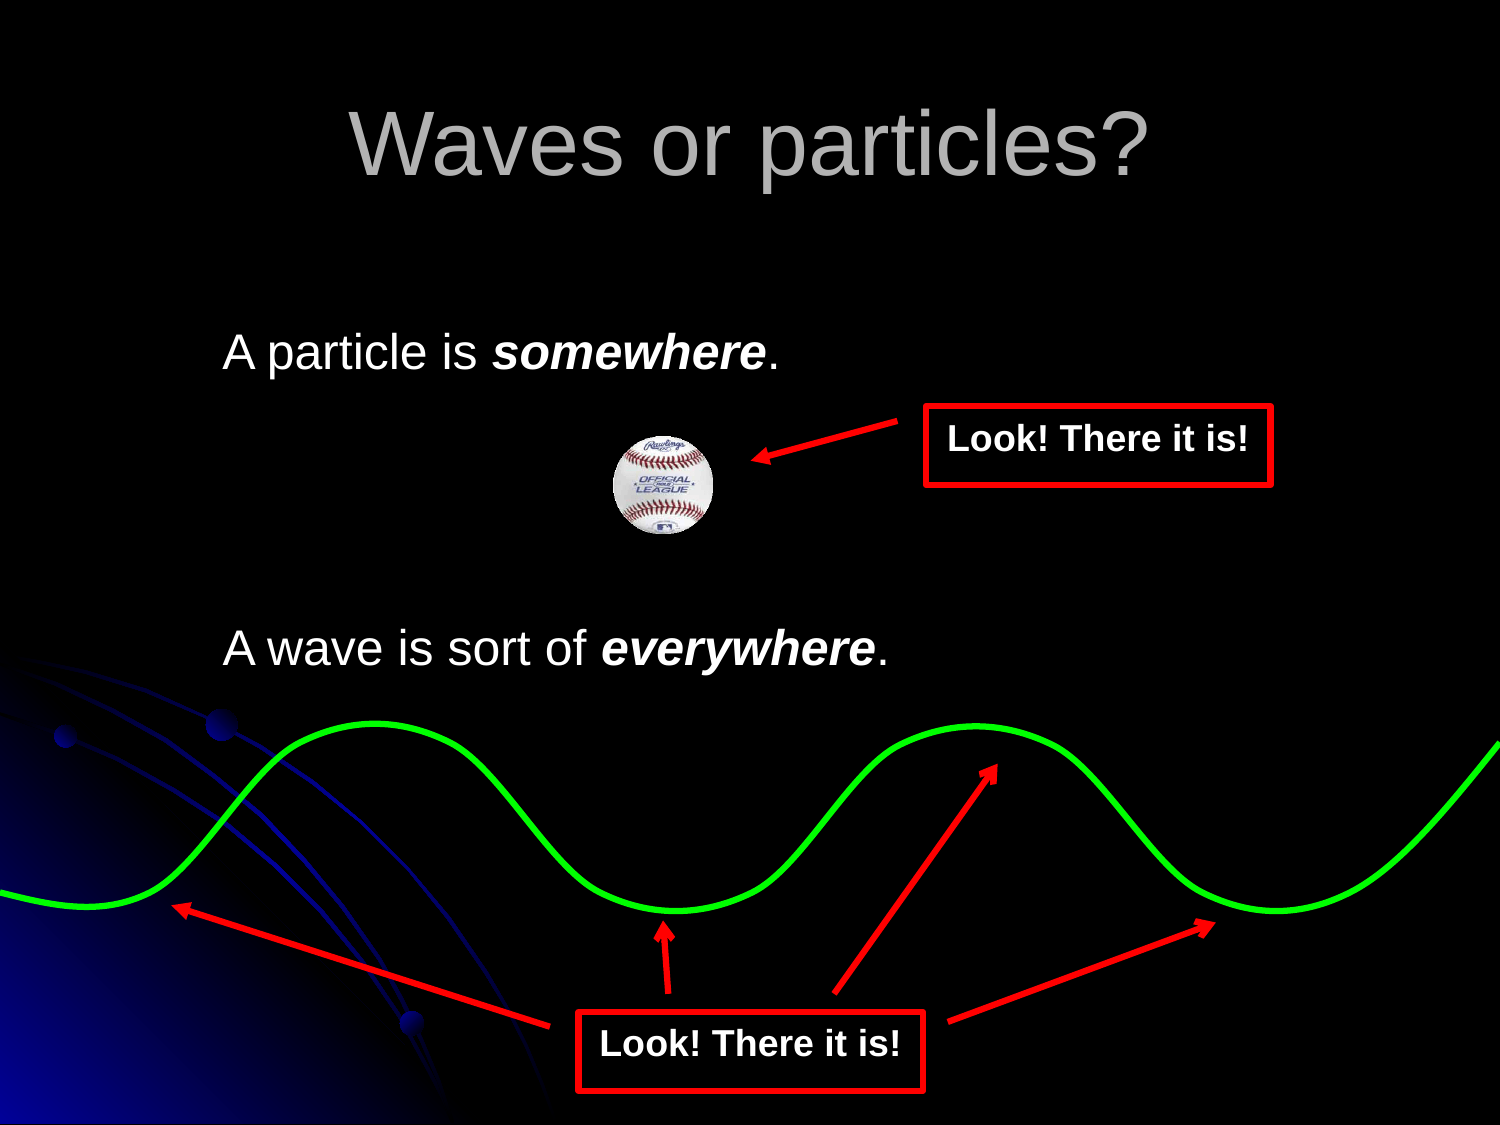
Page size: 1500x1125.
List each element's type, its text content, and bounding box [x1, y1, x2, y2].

text_box Look! There it is! [171, 903, 550, 1027]
title Waves or particles? [74, 45, 1426, 233]
text_box A particle is somewhere. [207, 312, 796, 387]
picture [613, 436, 713, 534]
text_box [833, 763, 998, 995]
text_box Look! There it is! [750, 420, 898, 464]
text_box [0, 723, 828, 912]
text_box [947, 922, 1217, 1023]
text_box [662, 920, 669, 995]
text_box Look! There it is! [926, 406, 1271, 486]
text_box Look! There it is! [578, 1011, 923, 1091]
text_box [875, 726, 1500, 912]
text_box A wave is sort of everywhere. [207, 607, 905, 683]
